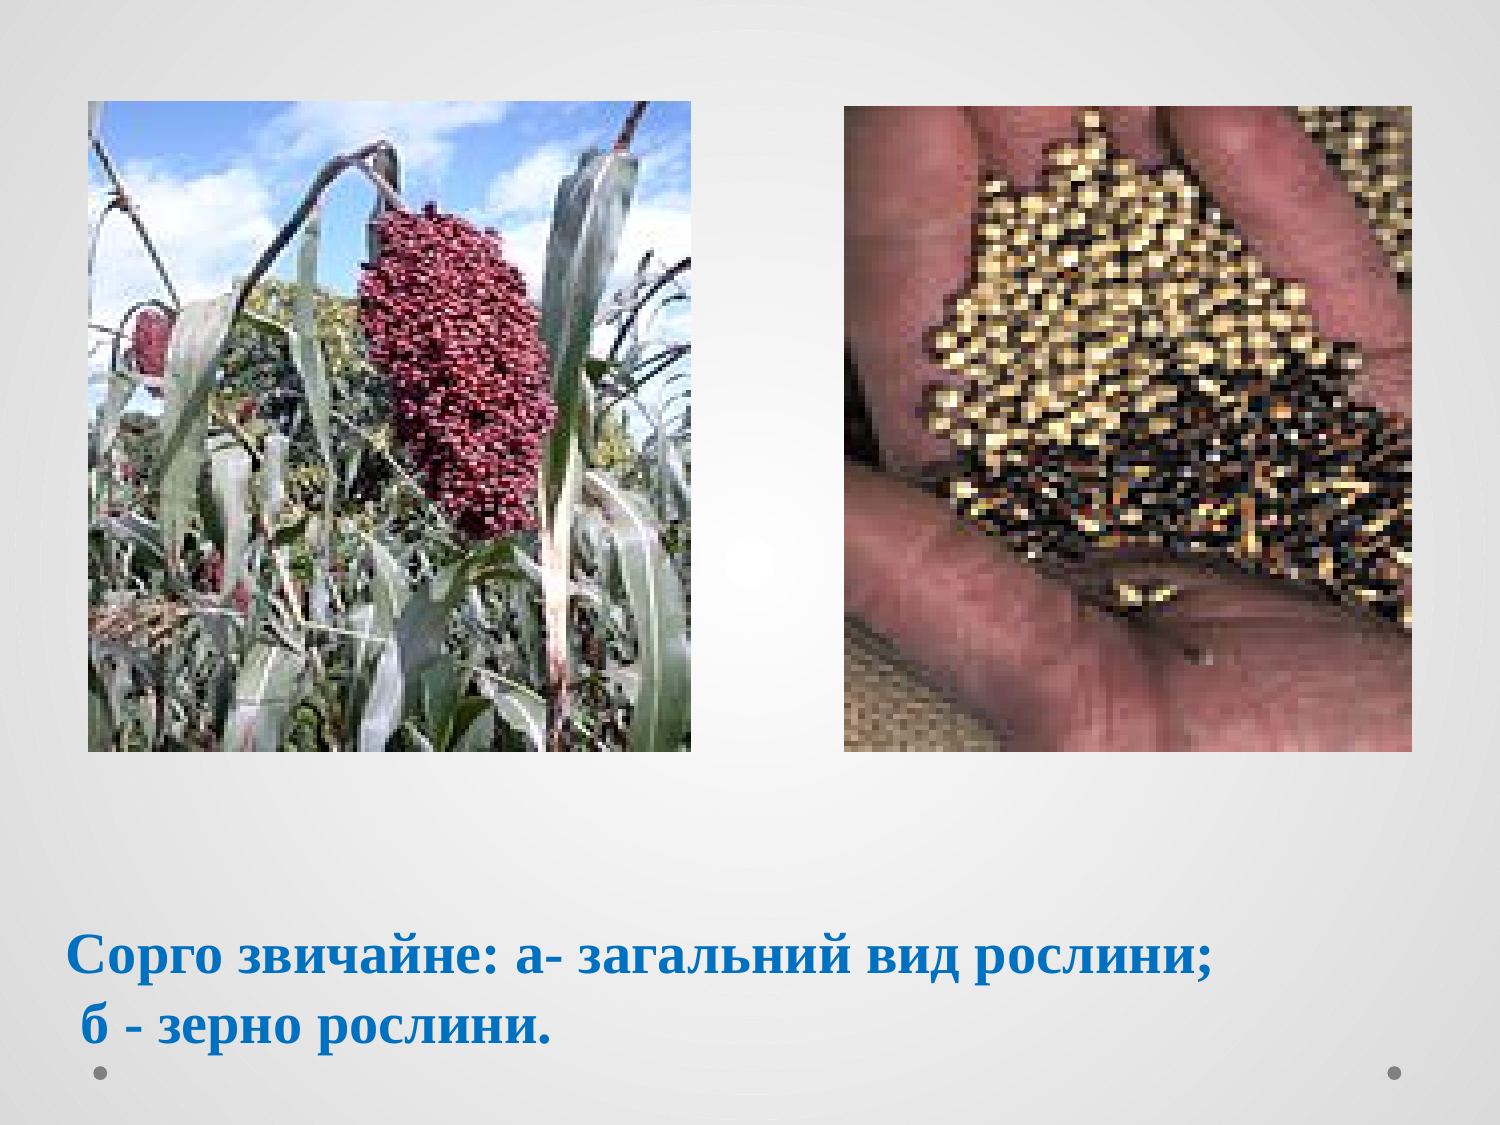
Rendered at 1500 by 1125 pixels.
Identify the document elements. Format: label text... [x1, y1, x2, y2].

picture [88, 101, 692, 752]
picture [844, 105, 1412, 752]
text_box Сорго звичайне: а- загальний вид рослини; б - зерно рослини. [51, 907, 1469, 1123]
